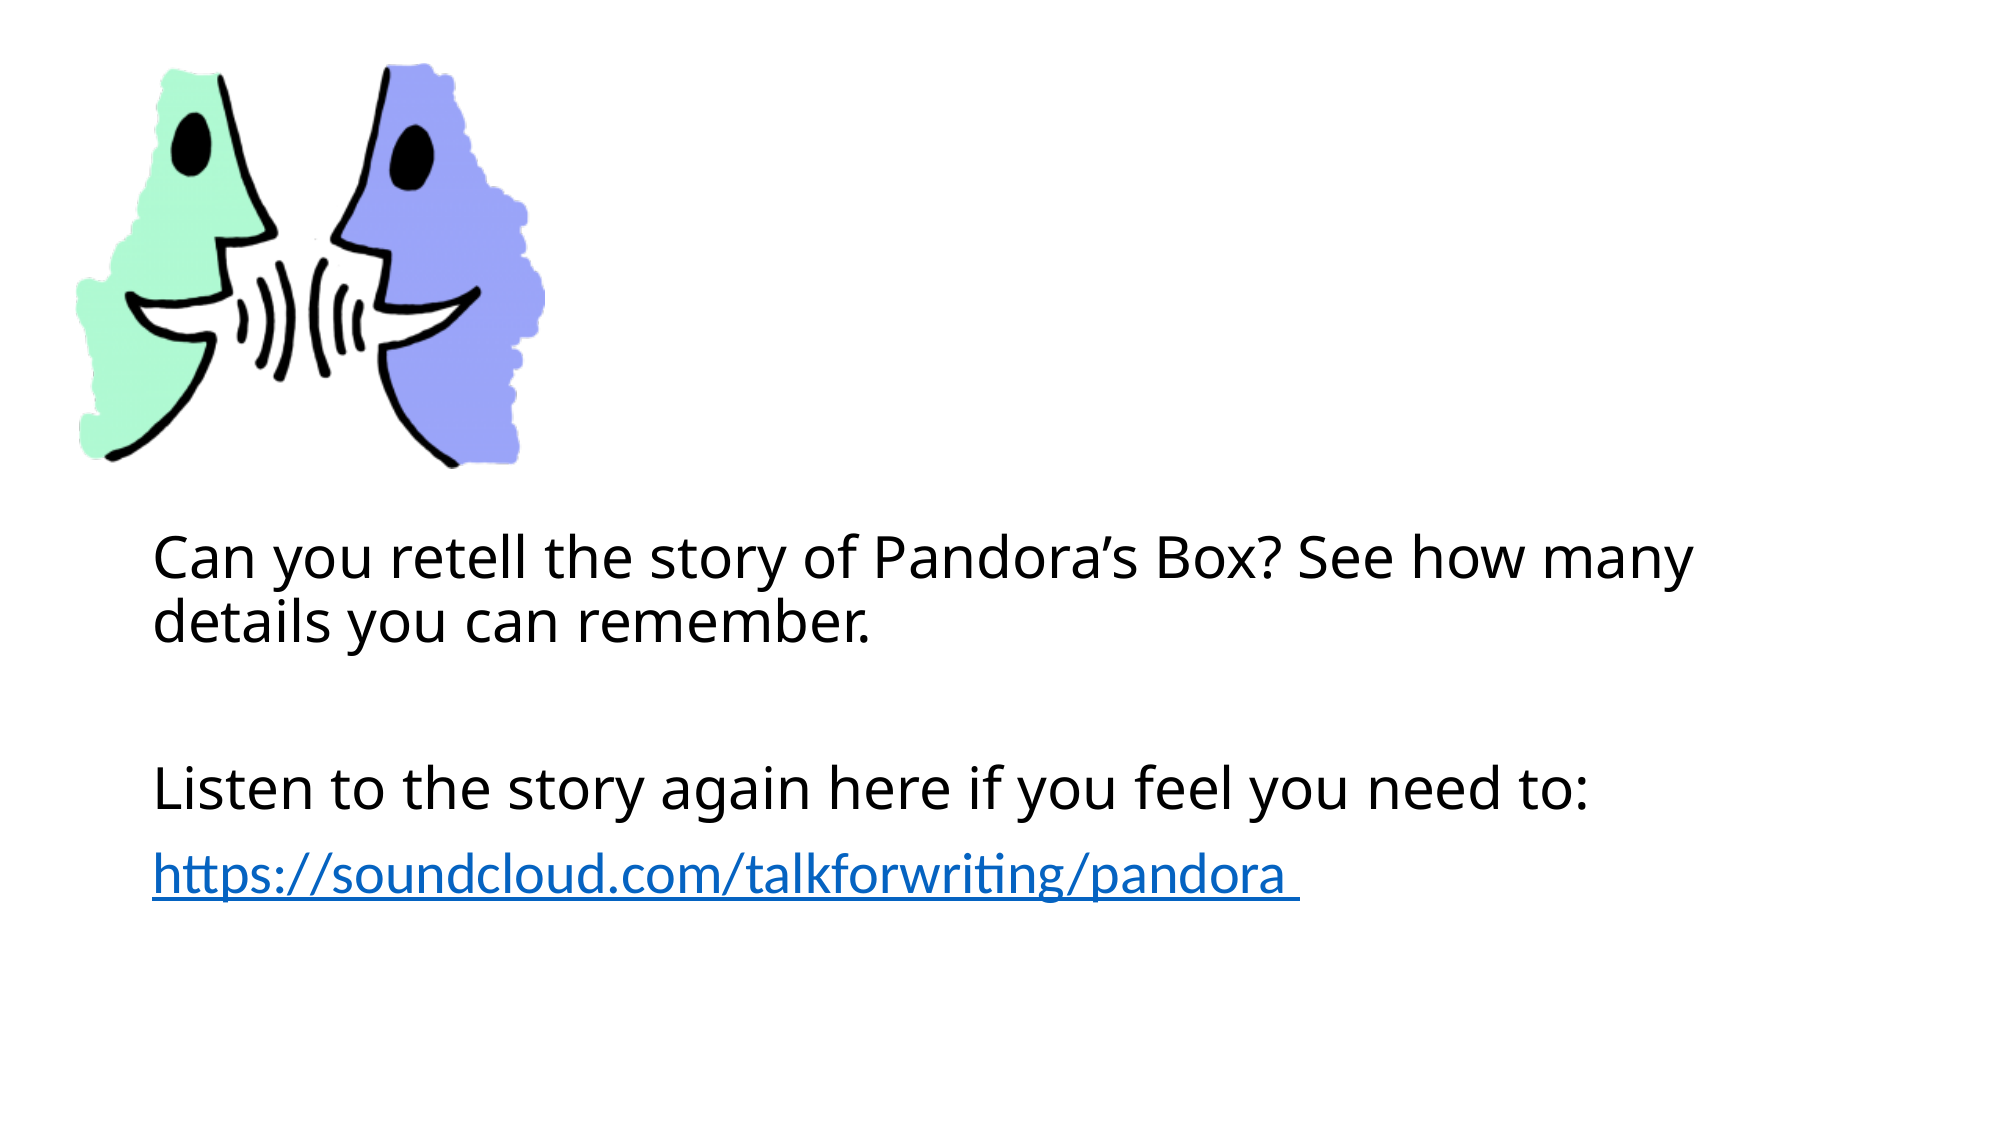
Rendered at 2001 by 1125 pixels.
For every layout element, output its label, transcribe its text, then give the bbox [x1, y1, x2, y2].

picture [75, 63, 545, 469]
list Can you retell the story of Pandora’s Box? See how many details you can remember. Listen to the story again here if you feel you need to: https://soundcloud.com/talkforwriting/pandora [137, 521, 1863, 1014]
